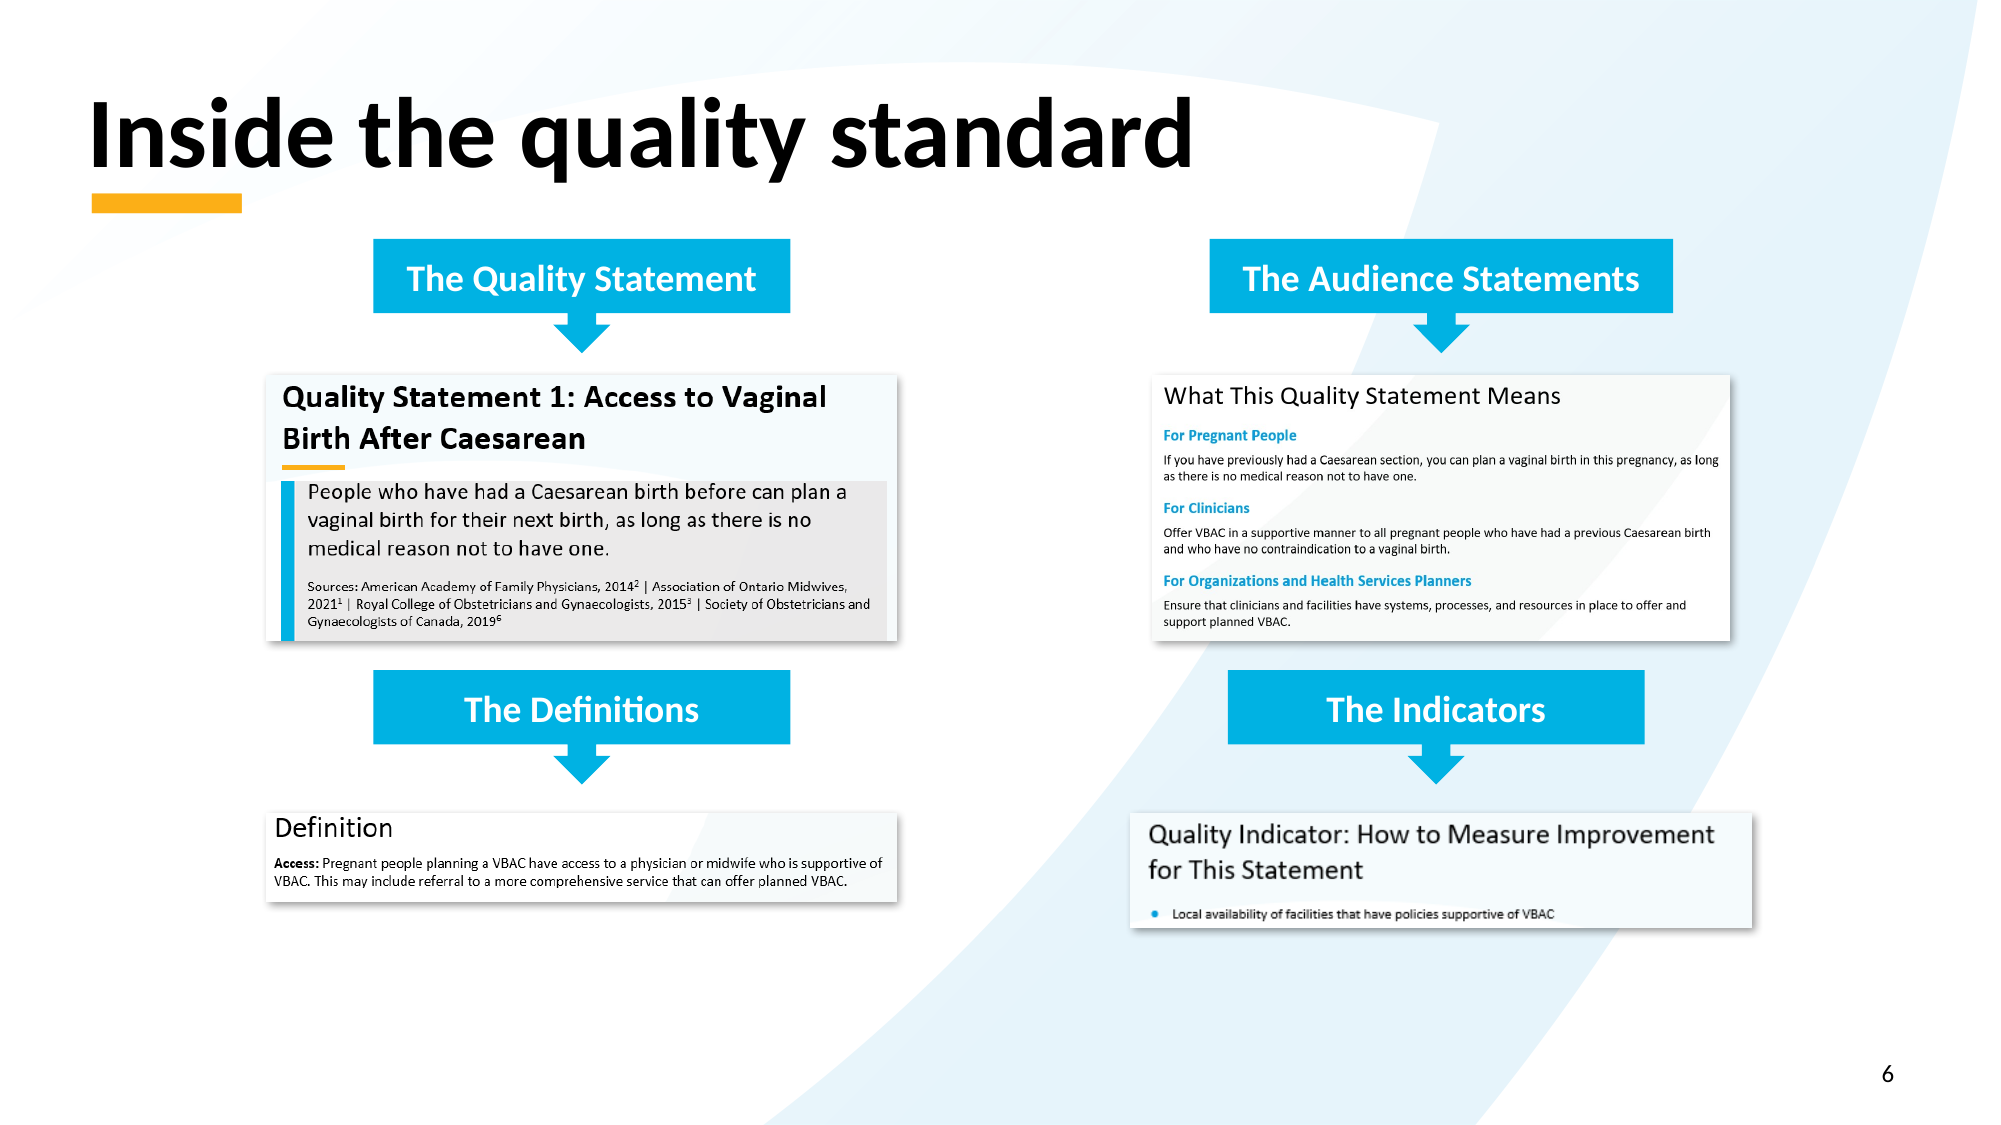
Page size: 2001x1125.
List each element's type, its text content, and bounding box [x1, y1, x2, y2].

picture [0, 0, 2001, 1125]
text_box The Definitions [372, 669, 792, 787]
text_box The Indicators [1226, 669, 1646, 787]
title Inside the quality standard [87, 77, 1838, 192]
slide_number 6 [1459, 1042, 1910, 1103]
text_box The Audience Statements [1208, 237, 1675, 355]
text_box The Quality Statement [372, 237, 792, 355]
